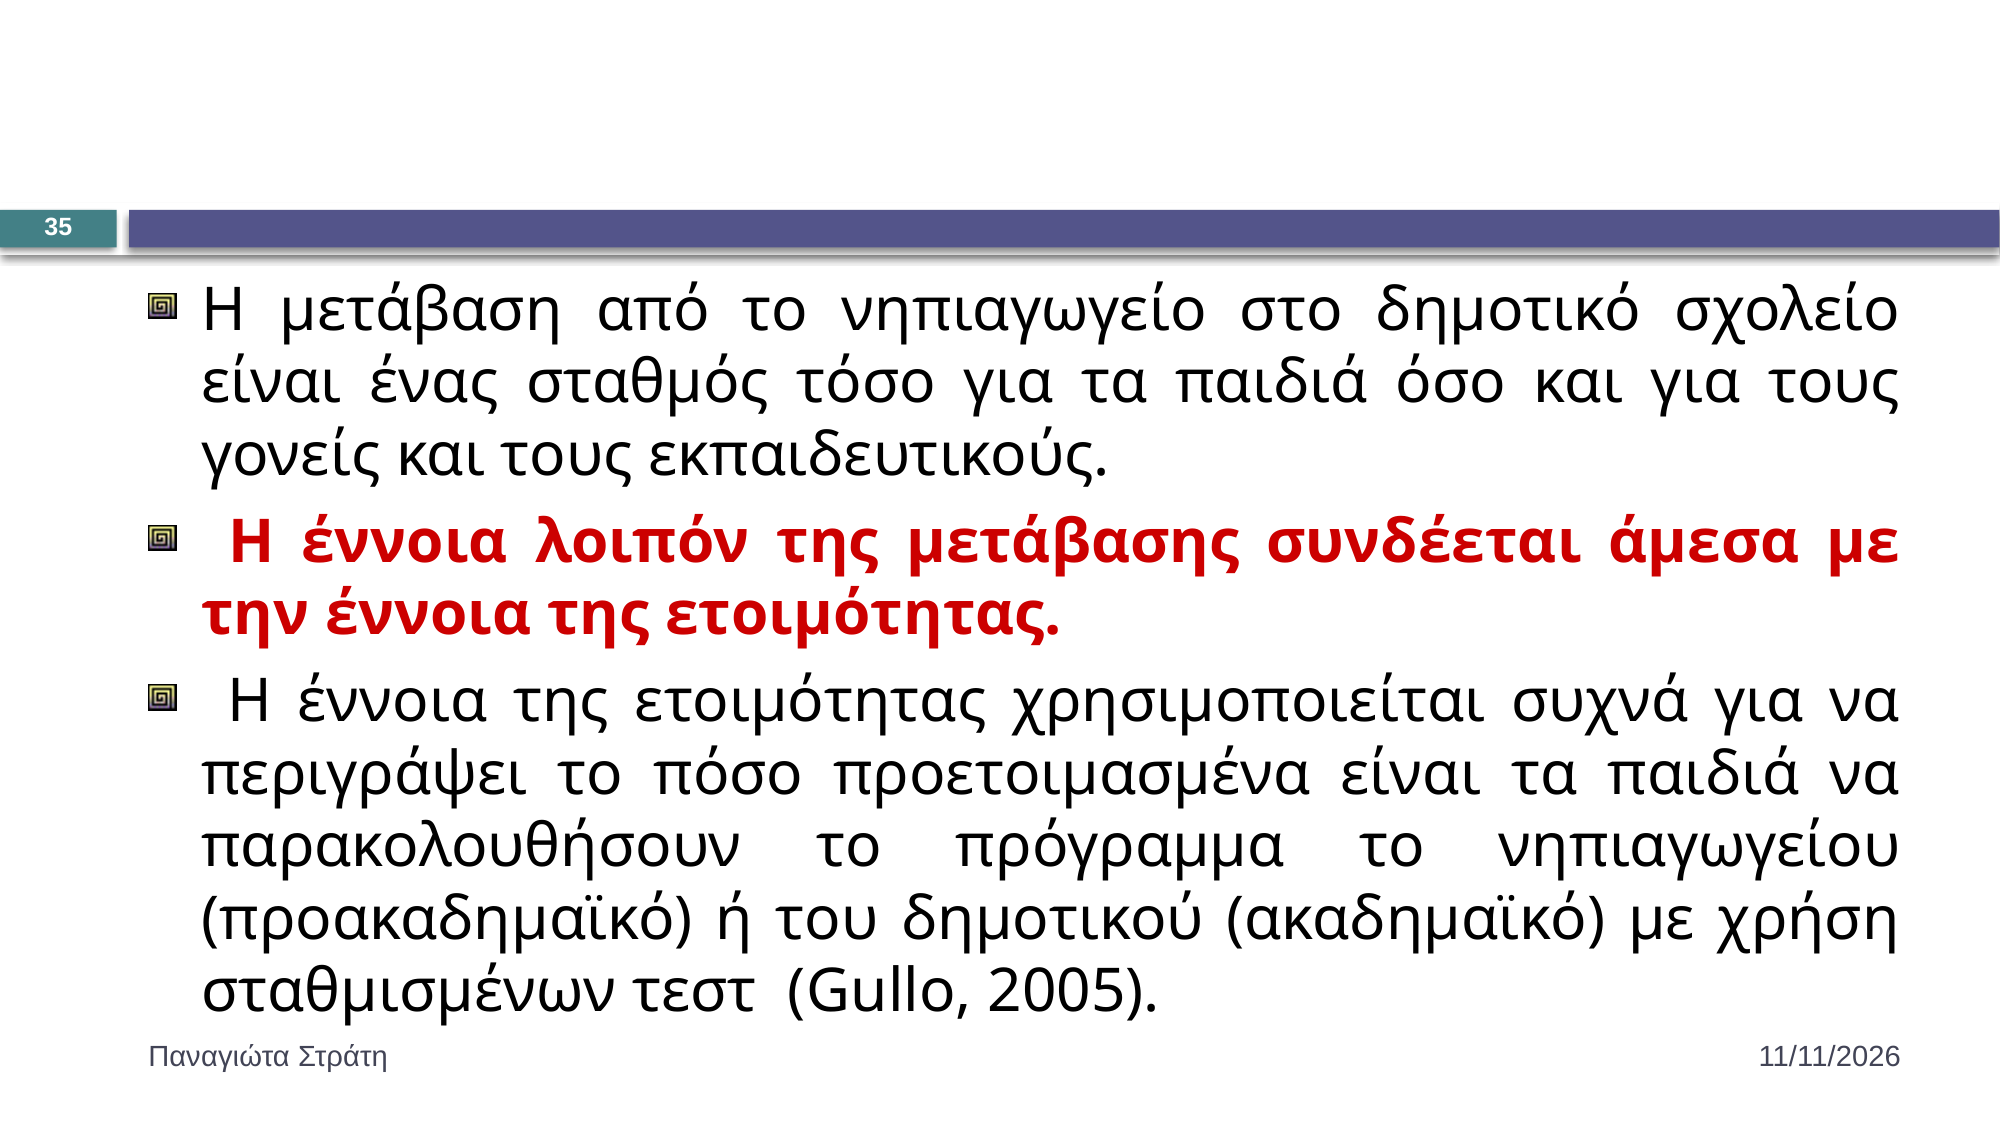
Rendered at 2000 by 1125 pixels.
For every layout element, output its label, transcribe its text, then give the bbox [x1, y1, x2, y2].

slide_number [1333, 1025, 1917, 1085]
slide_number 35 [0, 208, 117, 249]
list Η μετάβαση από το νηπιαγωγείο στο δημοτικό σχολείο είναι ένας σταθμός τόσο για τα παιδιά όσο και για τους γονείς και τους εκπαιδευτικούς. Η έννοια λοιπόν της μετάβασης συνδέεται άμεσα με την έννοια της ετοιμότητας. Η έννοια της ετοιμότητας χρησιμοποιείται συχνά για να περιγράψει το πόσο προετοιμασμένα είναι τα παιδιά να παρακολουθήσουν το πρόγραμμα το νηπιαγωγείου (προακαδημαϊκό) ή του δημοτικού (ακαδημαϊκό) με χρήση σταθμισμένων τεστ (Gullo, 2005). [133, 262, 1917, 1000]
picture [148, 293, 177, 319]
picture [148, 525, 177, 551]
picture [148, 684, 177, 711]
footer Παναγιώτα Στράτη [133, 1025, 1319, 1085]
